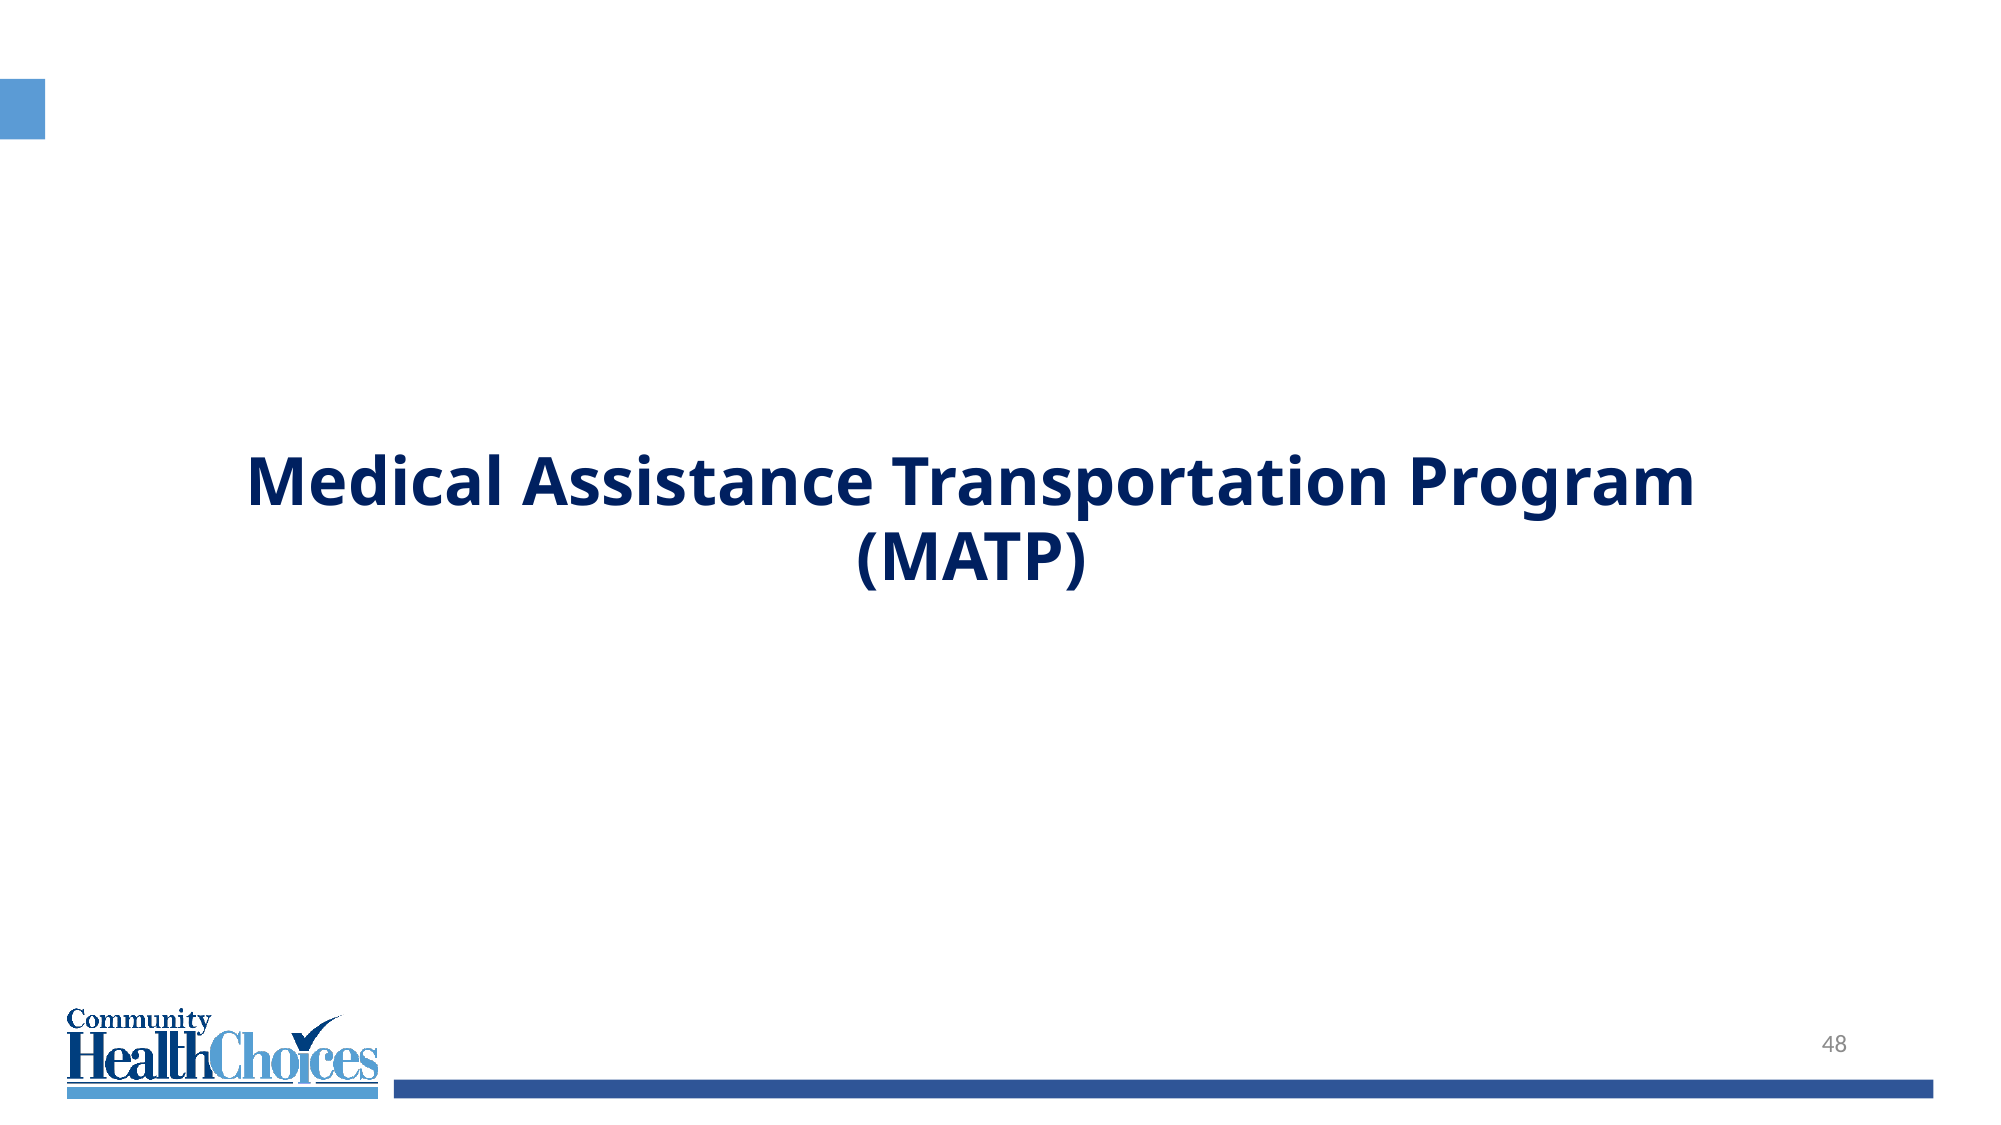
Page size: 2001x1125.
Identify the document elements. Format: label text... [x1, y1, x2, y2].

list [96, 151, 1882, 1013]
text_box [0, 78, 46, 140]
picture [67, 1008, 378, 1099]
text_box [393, 1079, 1934, 1099]
slide_number 48 [1412, 1012, 1863, 1073]
